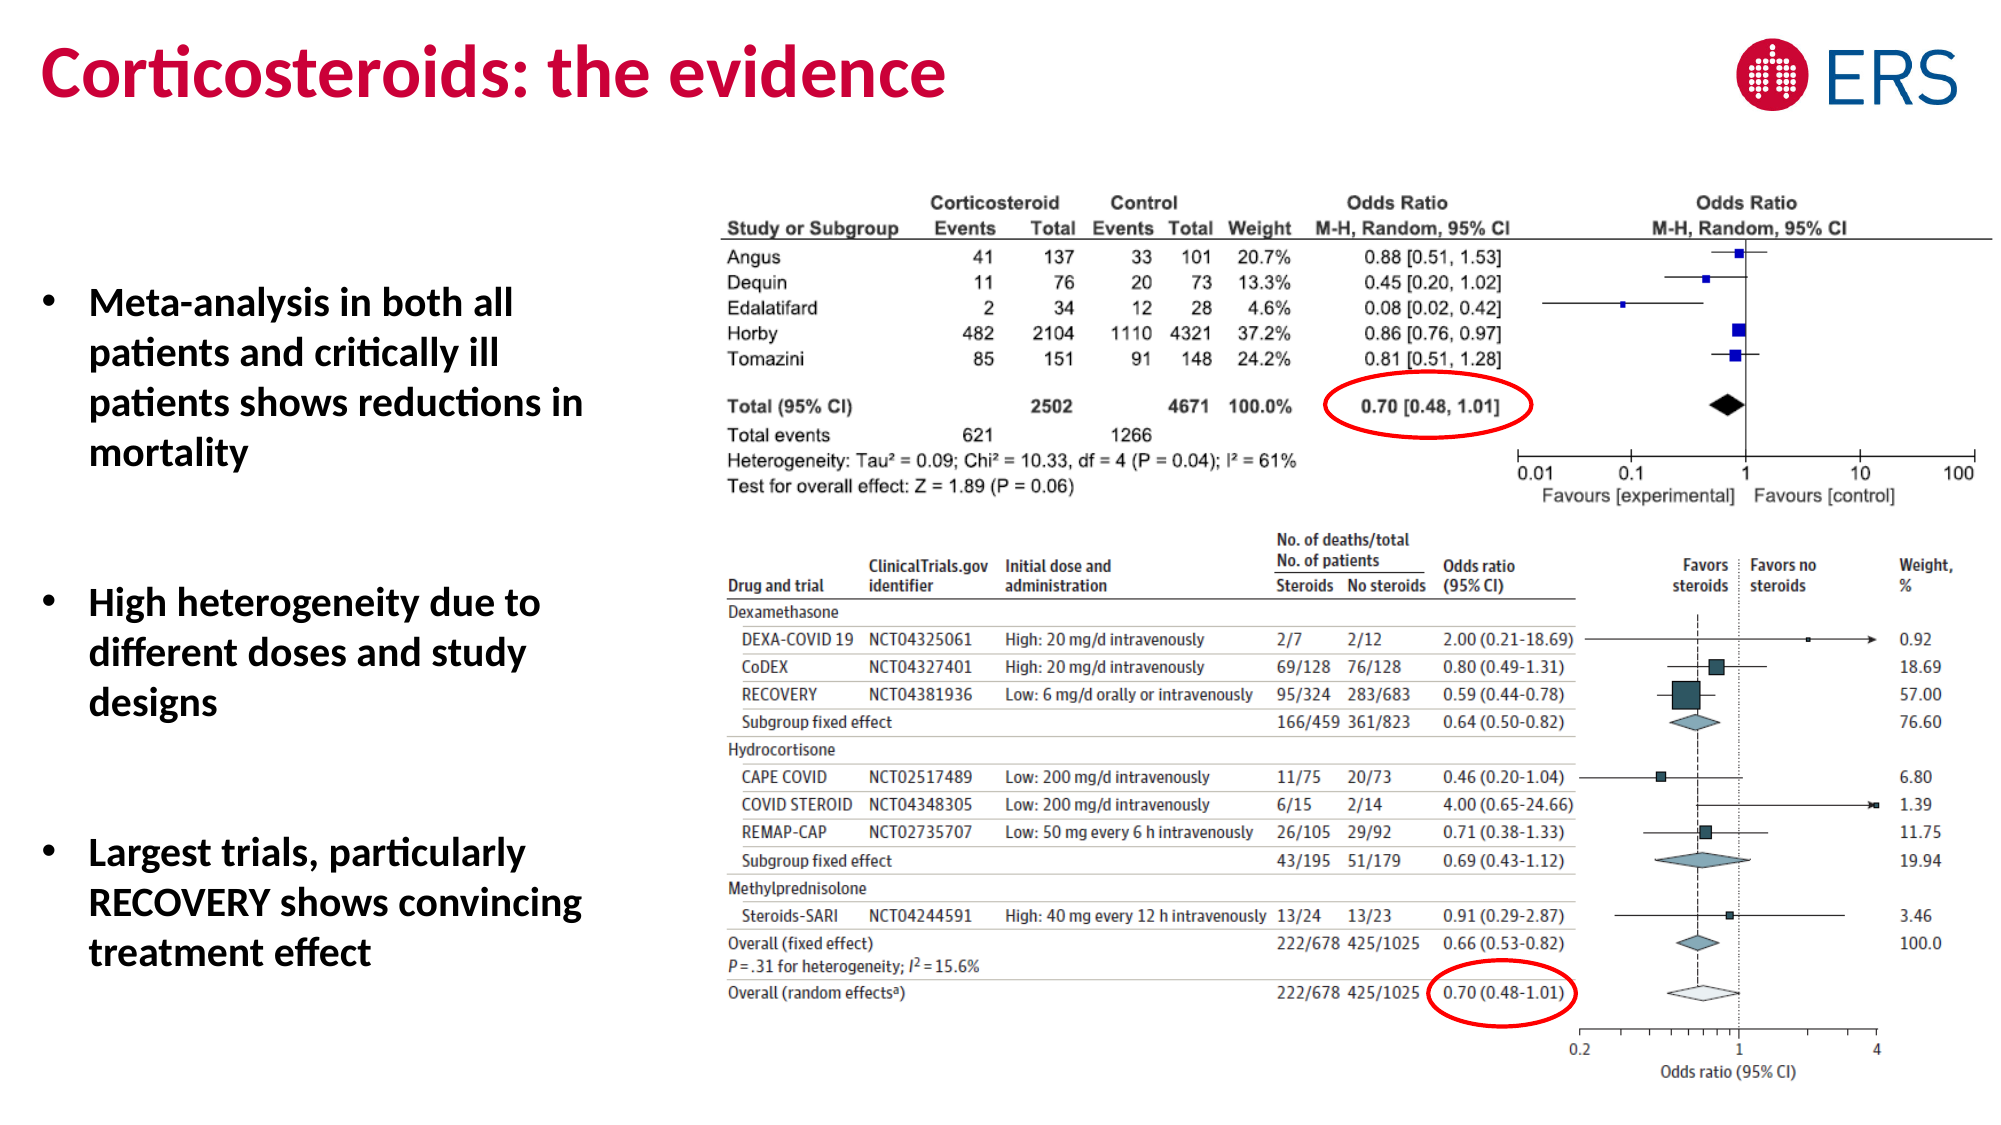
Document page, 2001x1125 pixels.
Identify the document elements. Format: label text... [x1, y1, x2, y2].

text_box Meta-analysis in both all patients and critically ill patients shows reductions in mortality High heterogeneity due to different doses and study designs Largest trials, particularly RECOVERY shows convincing treatment effect [26, 267, 644, 983]
title Corticosteroids: the evidence [26, 16, 1715, 130]
picture [1734, 35, 1959, 112]
picture [720, 164, 1997, 1094]
